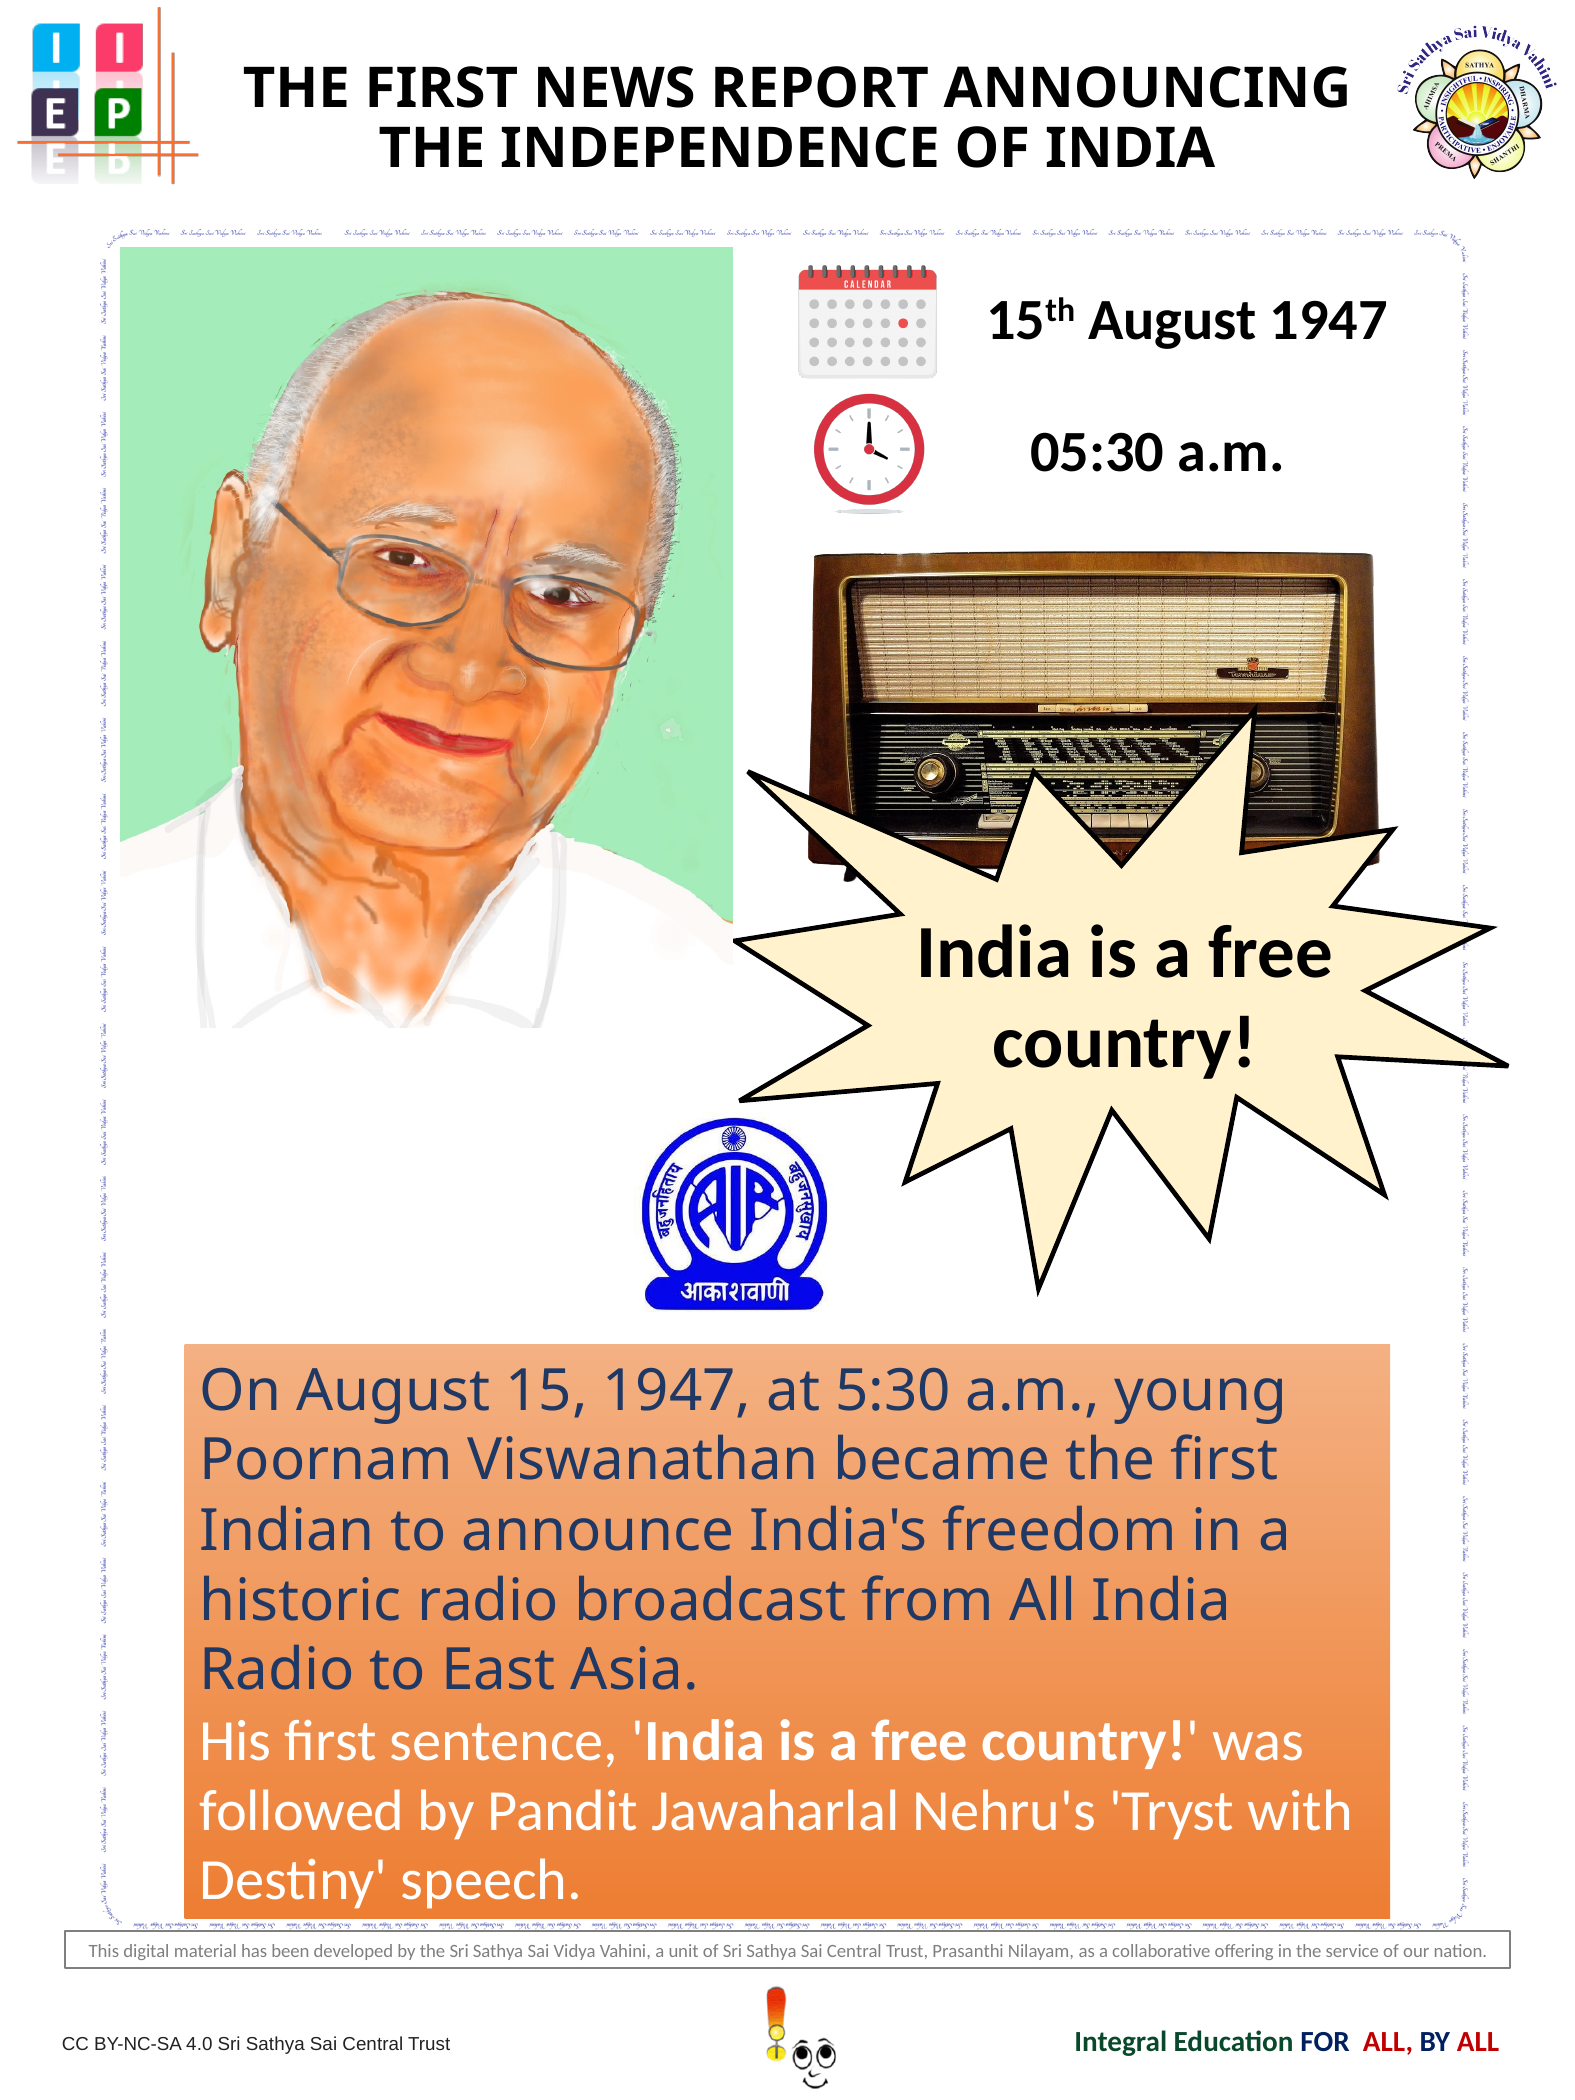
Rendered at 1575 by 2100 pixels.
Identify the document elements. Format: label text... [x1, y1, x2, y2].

picture [0, 0, 1575, 2098]
text_box [1446, 1032, 1509, 1068]
text_box [1446, 920, 1494, 952]
text_box 15th August 1947 [940, 273, 1441, 359]
text_box [733, 928, 804, 987]
text_box 05:30 a.m. [943, 406, 1412, 491]
text_box On August 15, 1947, at 5:30 a.m., young Poornam Viswanathan became the first Indian to announce India's freedom in a historic radio broadcast from All India Radio to East Asia. His first sentence, 'India is a free country!' was followed by Pandit Jawaharlal Nehru's 'Tryst with Destiny' speech. [184, 1344, 1391, 1919]
title THE FIRST NEWS REPORT ANNOUNCING THE INDEPENDENCE OF INDIA [225, 30, 1370, 208]
text_box [747, 770, 795, 818]
text_box India is a free country! [804, 895, 1446, 1090]
text_box [903, 1090, 1387, 1293]
text_box [738, 1061, 875, 1102]
